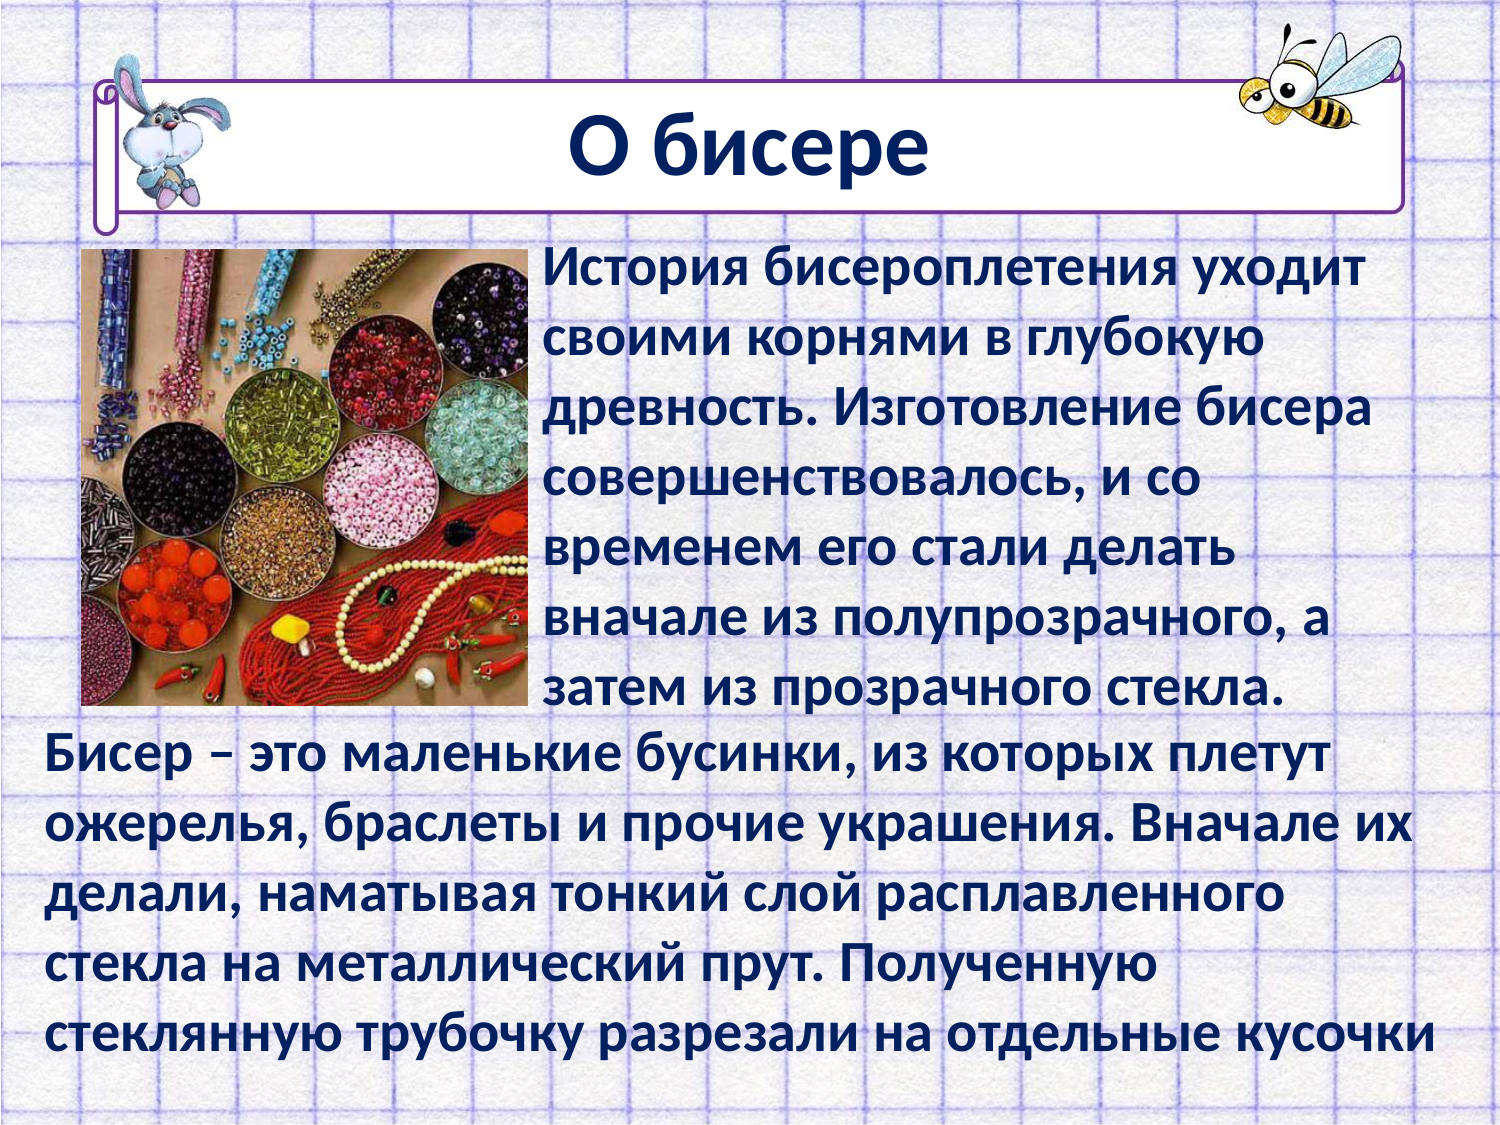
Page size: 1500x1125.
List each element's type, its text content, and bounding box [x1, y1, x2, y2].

list История бисероплетения уходит своими корнями в глубокую древность. Изготовление бисера совершенствовалось, и со временем его стали делать вначале из полупрозрачного, а затем из прозрачного стекла. [527, 219, 1425, 764]
picture [0, 0, 1500, 1125]
title О бисере [75, 45, 1425, 233]
list Бисер – это маленькие бусинки, из которых плетут ожерелья, браслеты и прочие украшения. Вначале их делали, наматывая тонкий слой расплавленного стекла на металлический прут. Полученную стеклянную трубочку разрезали на отдельные кусочки [29, 705, 1471, 1094]
